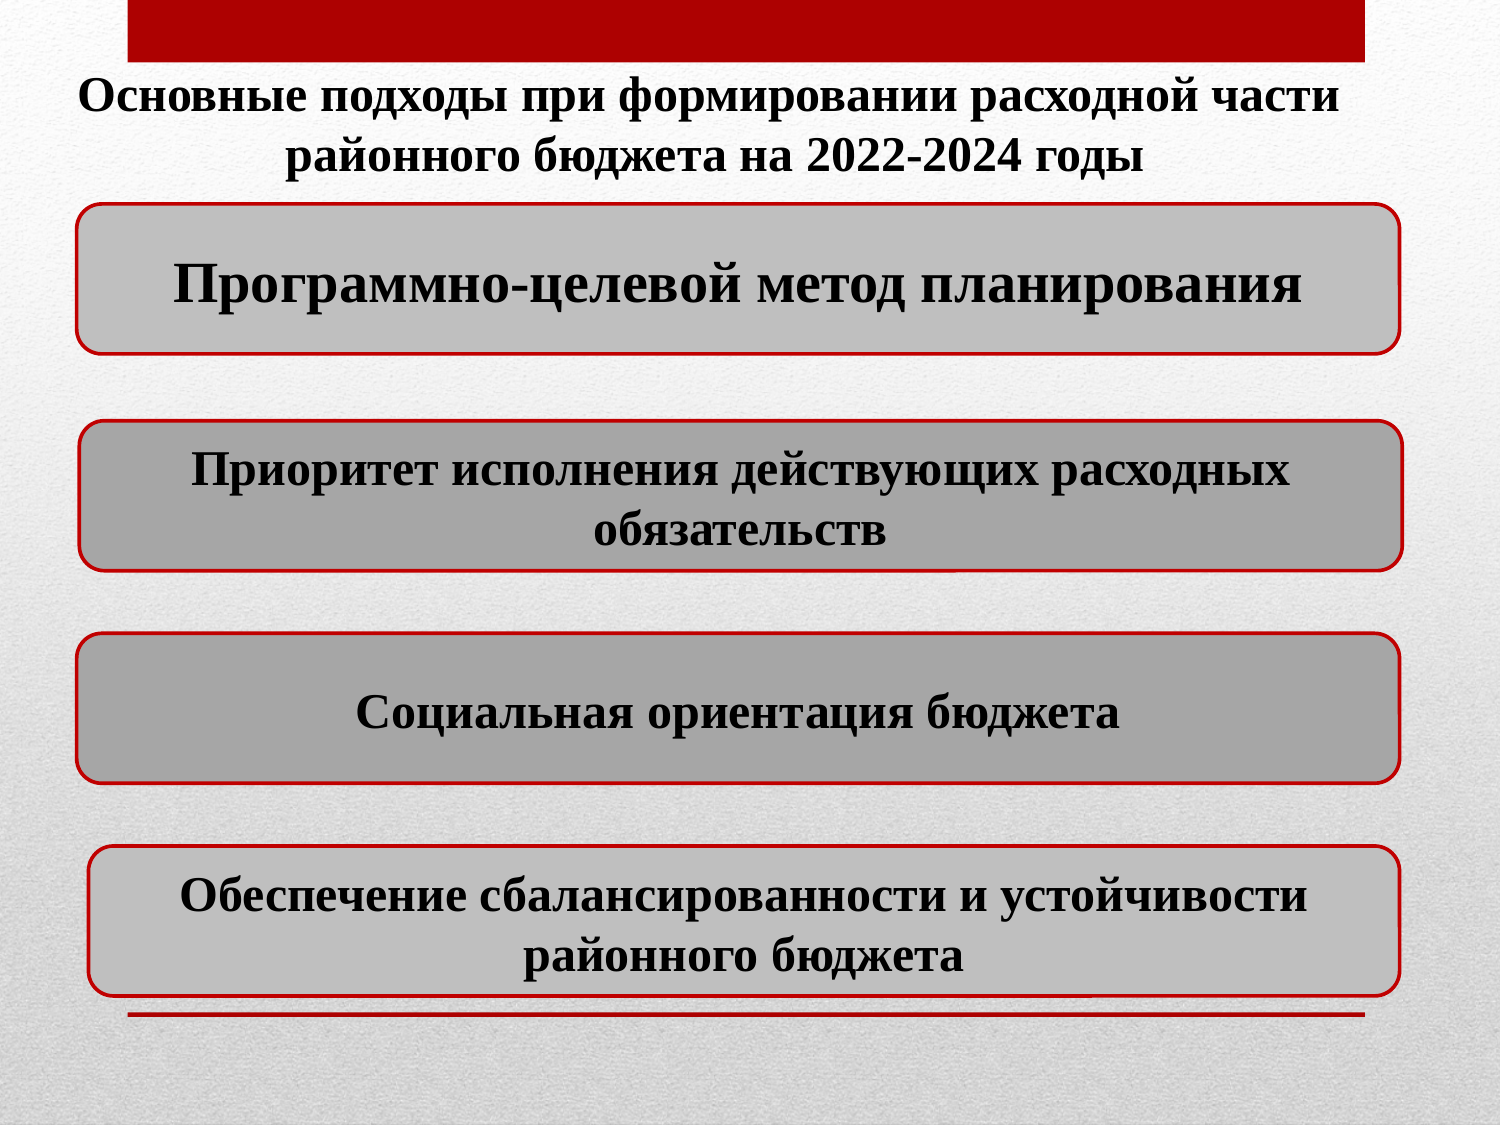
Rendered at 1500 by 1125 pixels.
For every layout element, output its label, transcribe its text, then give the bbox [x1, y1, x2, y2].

text_box Основные подходы при формировании расходной части районного бюджета на 2022-2024 годы [62, 54, 1356, 190]
text_box Обеспечение сбалансированности и устойчивости районного бюджета [86, 844, 1402, 998]
text_box Программно-целевой метод планирования [74, 202, 1402, 356]
text_box Приоритет исполнения действующих расходных обязательств [77, 418, 1405, 573]
text_box Социальная ориентация бюджета [74, 631, 1402, 786]
